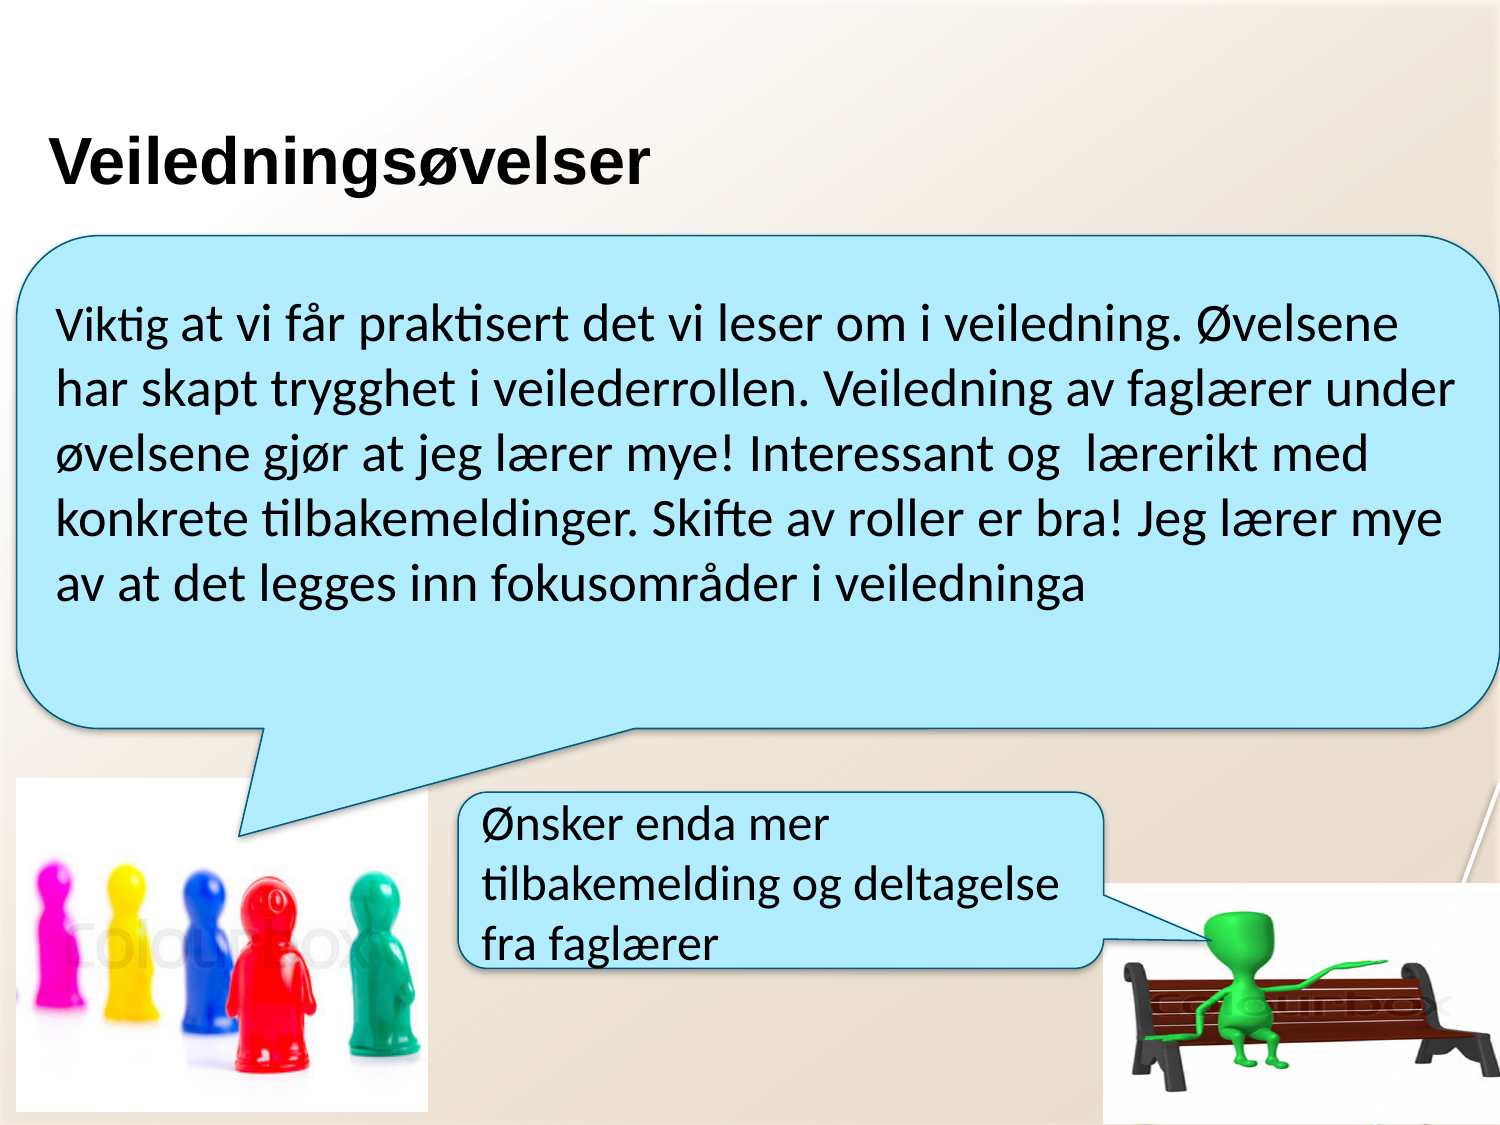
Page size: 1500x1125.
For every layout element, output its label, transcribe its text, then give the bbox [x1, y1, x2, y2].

picture [1103, 882, 1500, 1124]
title Veiledningsøvelser [33, 6, 950, 206]
picture [241, 778, 428, 834]
text_box Ønsker enda mer tilbakemelding og deltagelse fra faglærer [457, 791, 1105, 970]
picture [1103, 897, 1202, 939]
picture [16, 778, 428, 1112]
text_box Viktig at vi får praktisert det vi leser om i veiledning. Øvelsene har skapt trygghet i veilederrollen. Veiledning av faglærer under øvelsene gjør at jeg lærer mye! Interessant og lærerikt med konkrete tilbakemeldinger. Skifte av roller er bra! Jeg lærer mye av at det legges inn fokusområder i veiledninga [15, 234, 1500, 785]
